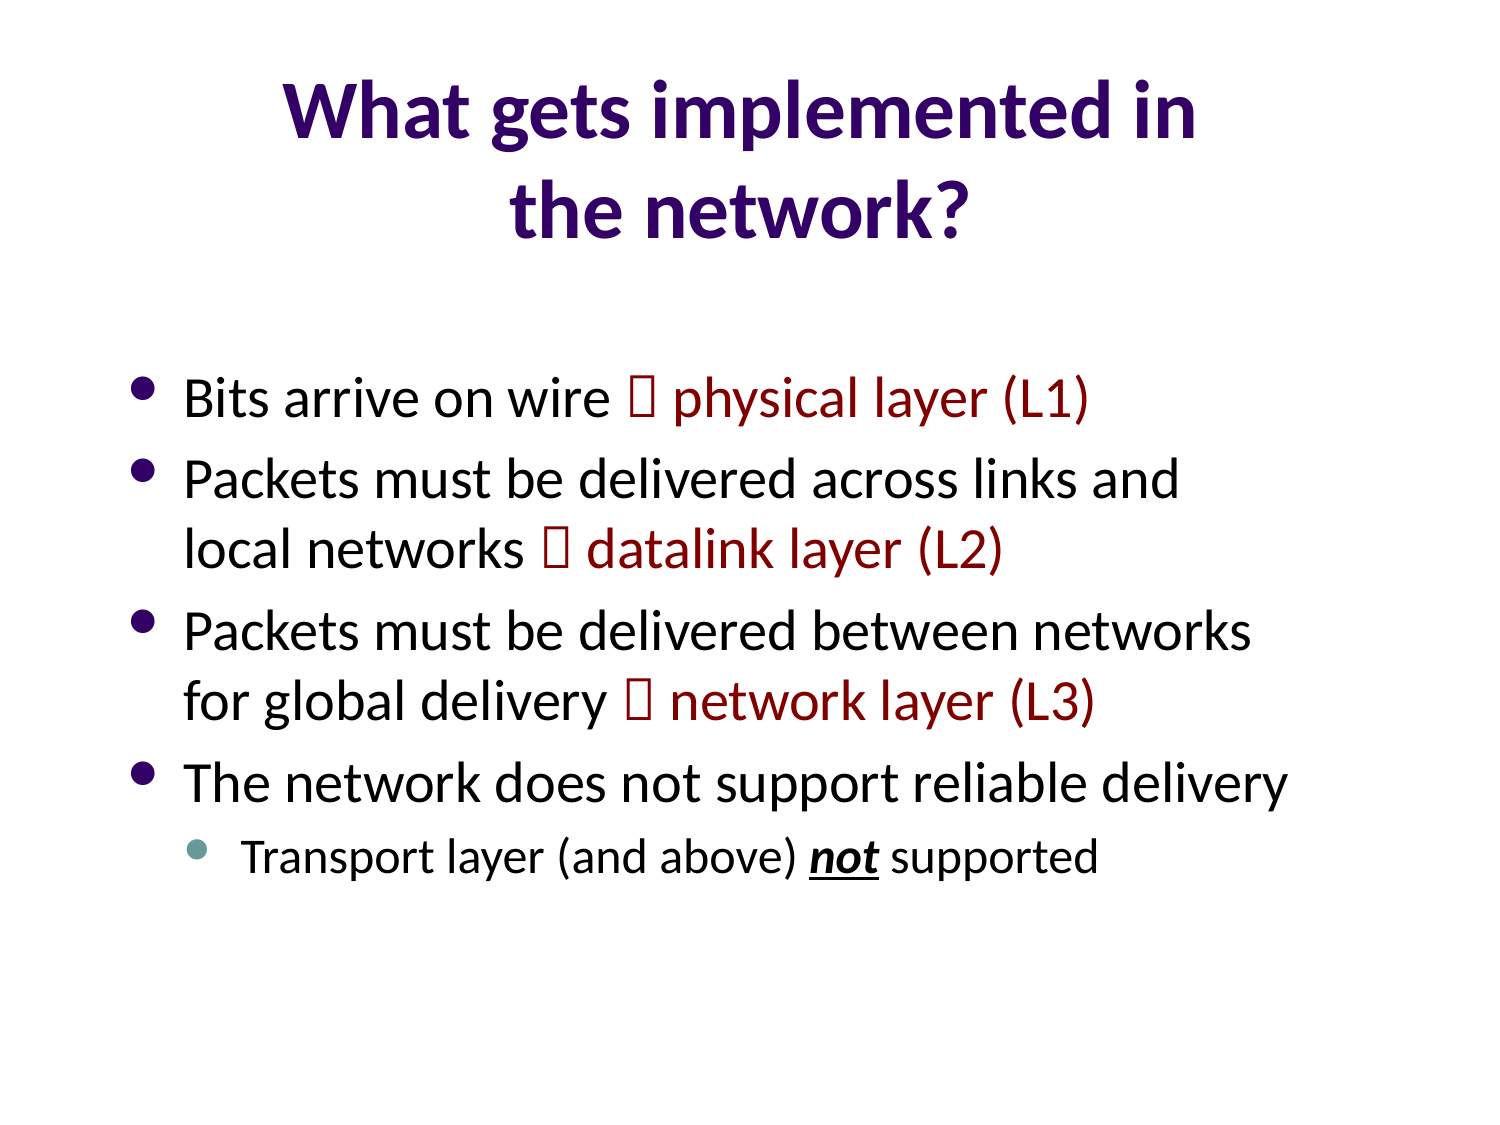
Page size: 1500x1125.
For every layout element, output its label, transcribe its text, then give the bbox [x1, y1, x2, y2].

list Bits arrive on wire  physical layer (L1) Packets must be delivered across links and local networks  datalink layer (L2) Packets must be delivered between networks for global delivery  network layer (L3) The network does not support reliable delivery Transport layer (and above) not supported [112, 351, 1500, 1075]
title What gets implemented in the network? [75, 70, 1425, 263]
